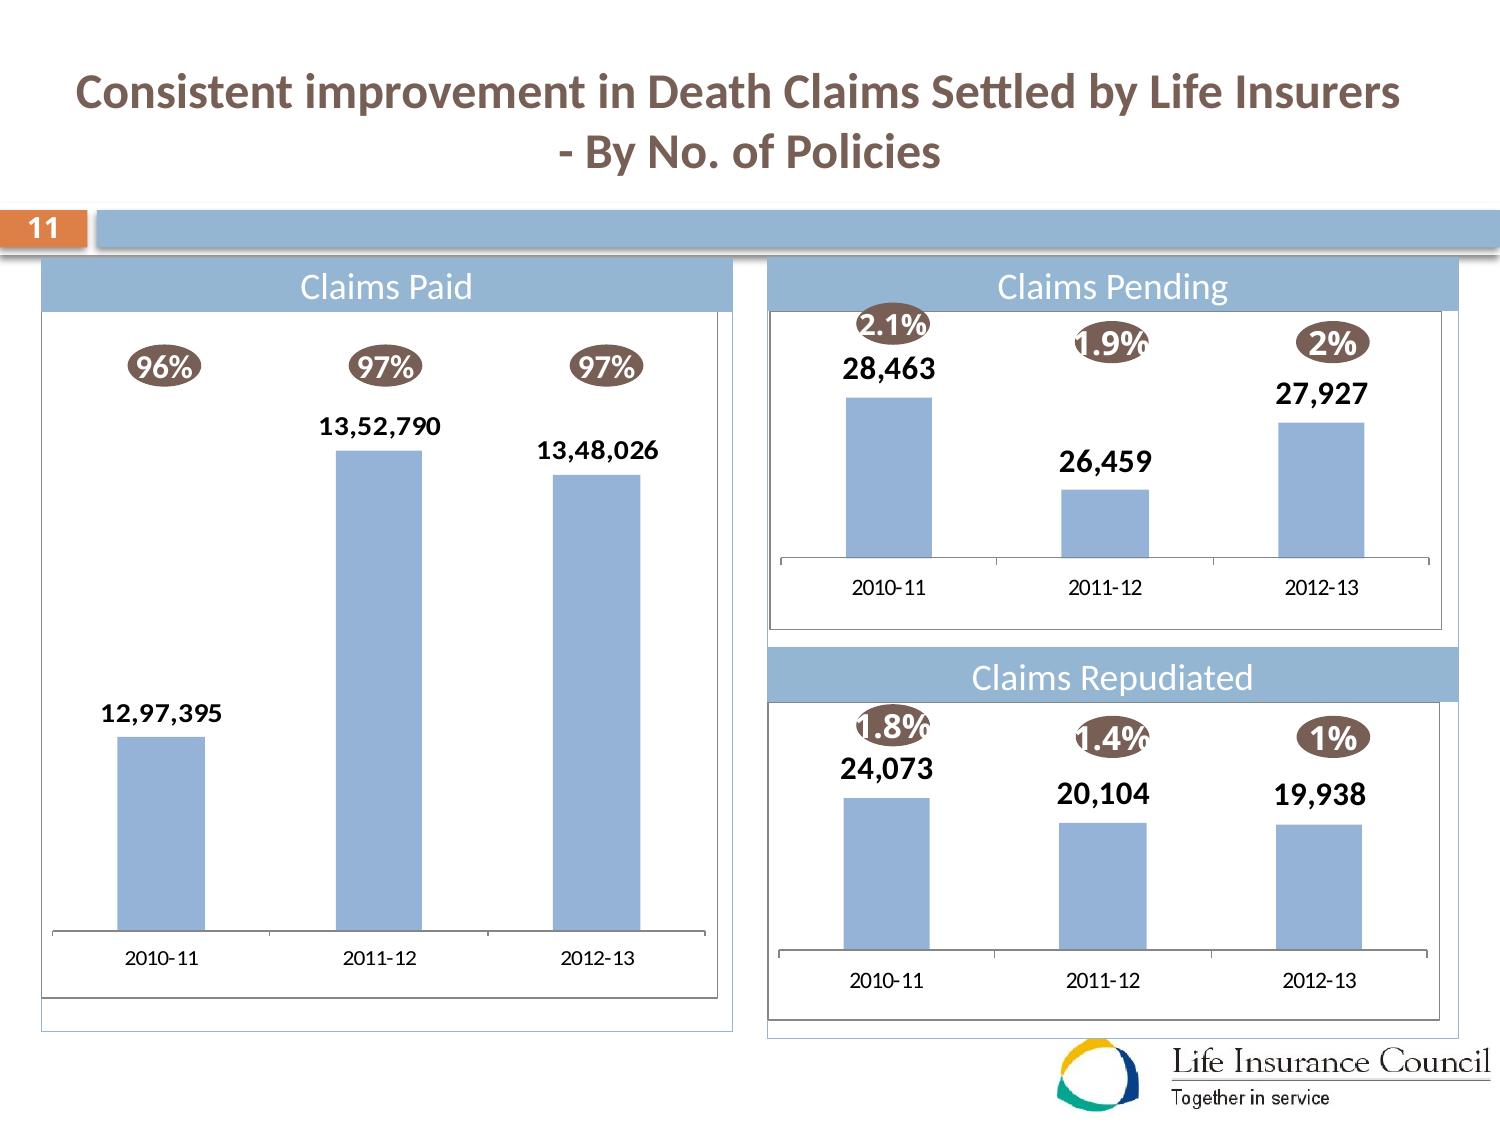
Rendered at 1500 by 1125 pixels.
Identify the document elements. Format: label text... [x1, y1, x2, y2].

picture [1057, 1034, 1500, 1125]
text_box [761, 257, 1459, 648]
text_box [32, 257, 733, 1032]
title Consistent improvement in Death Claims Settled by Life Insurers - By No. of Policies [0, 37, 1500, 200]
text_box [759, 648, 1459, 1039]
slide_number 11 [0, 208, 88, 249]
